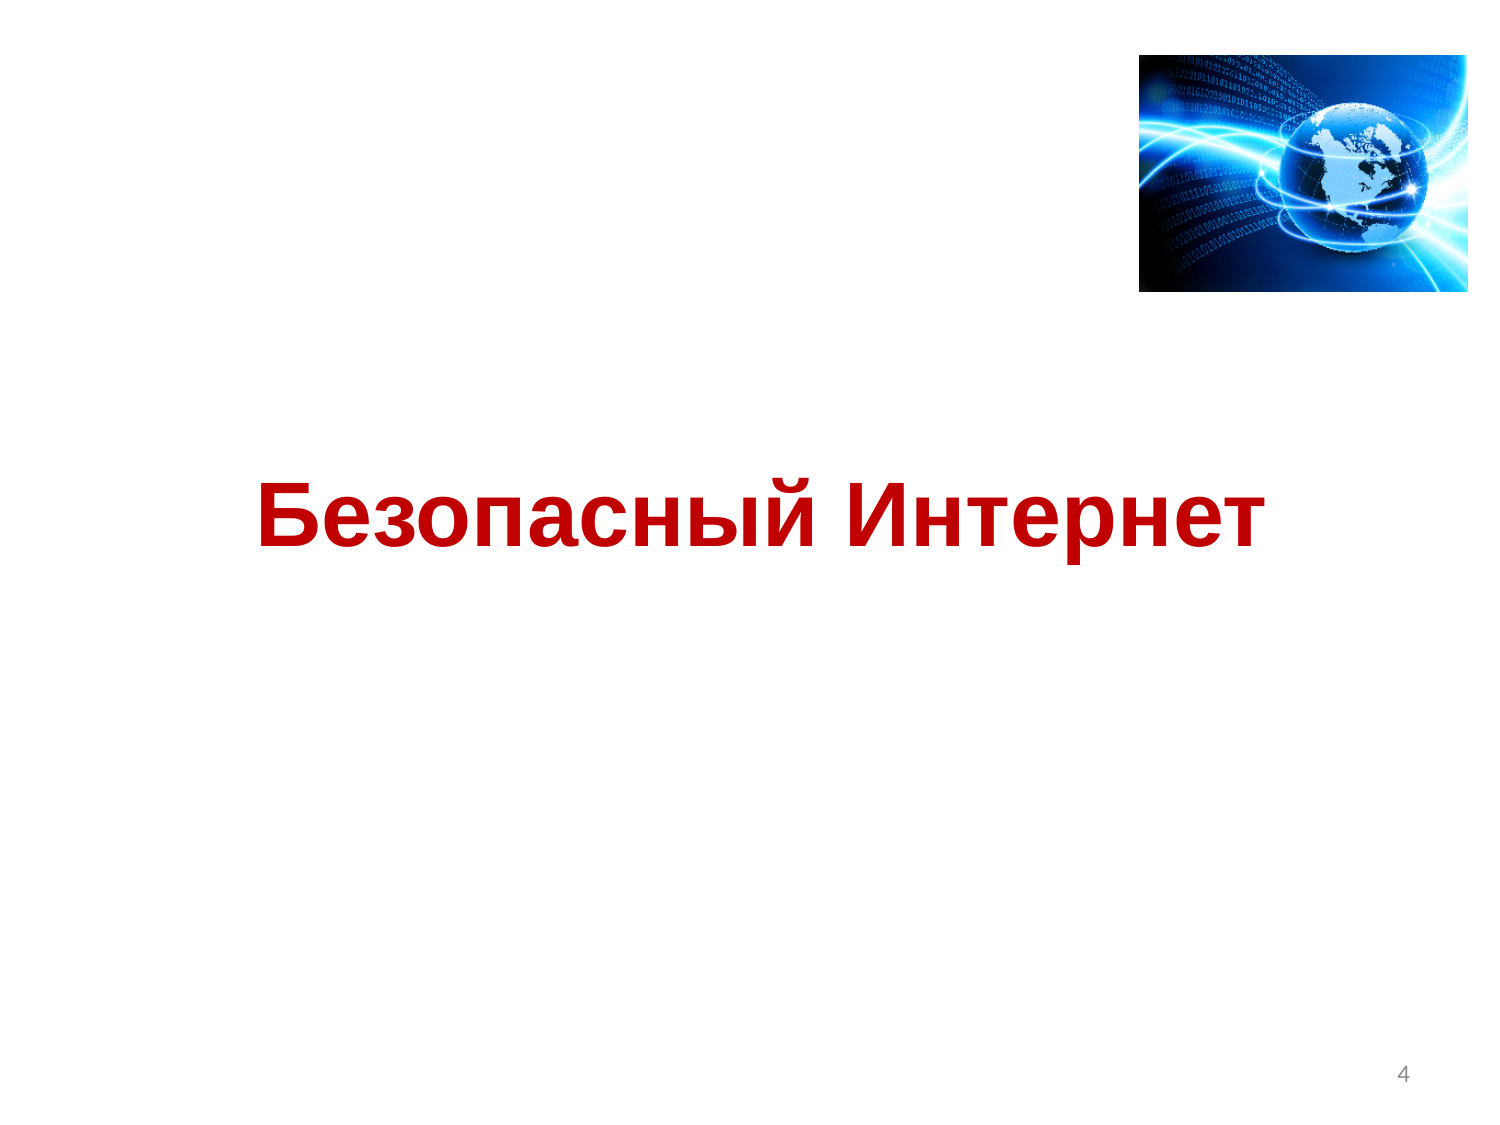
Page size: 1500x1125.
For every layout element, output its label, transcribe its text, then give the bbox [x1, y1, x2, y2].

slide_number 4 [1074, 1042, 1425, 1103]
picture [1139, 55, 1469, 293]
text_box Безопасный Интернет [241, 447, 1285, 573]
